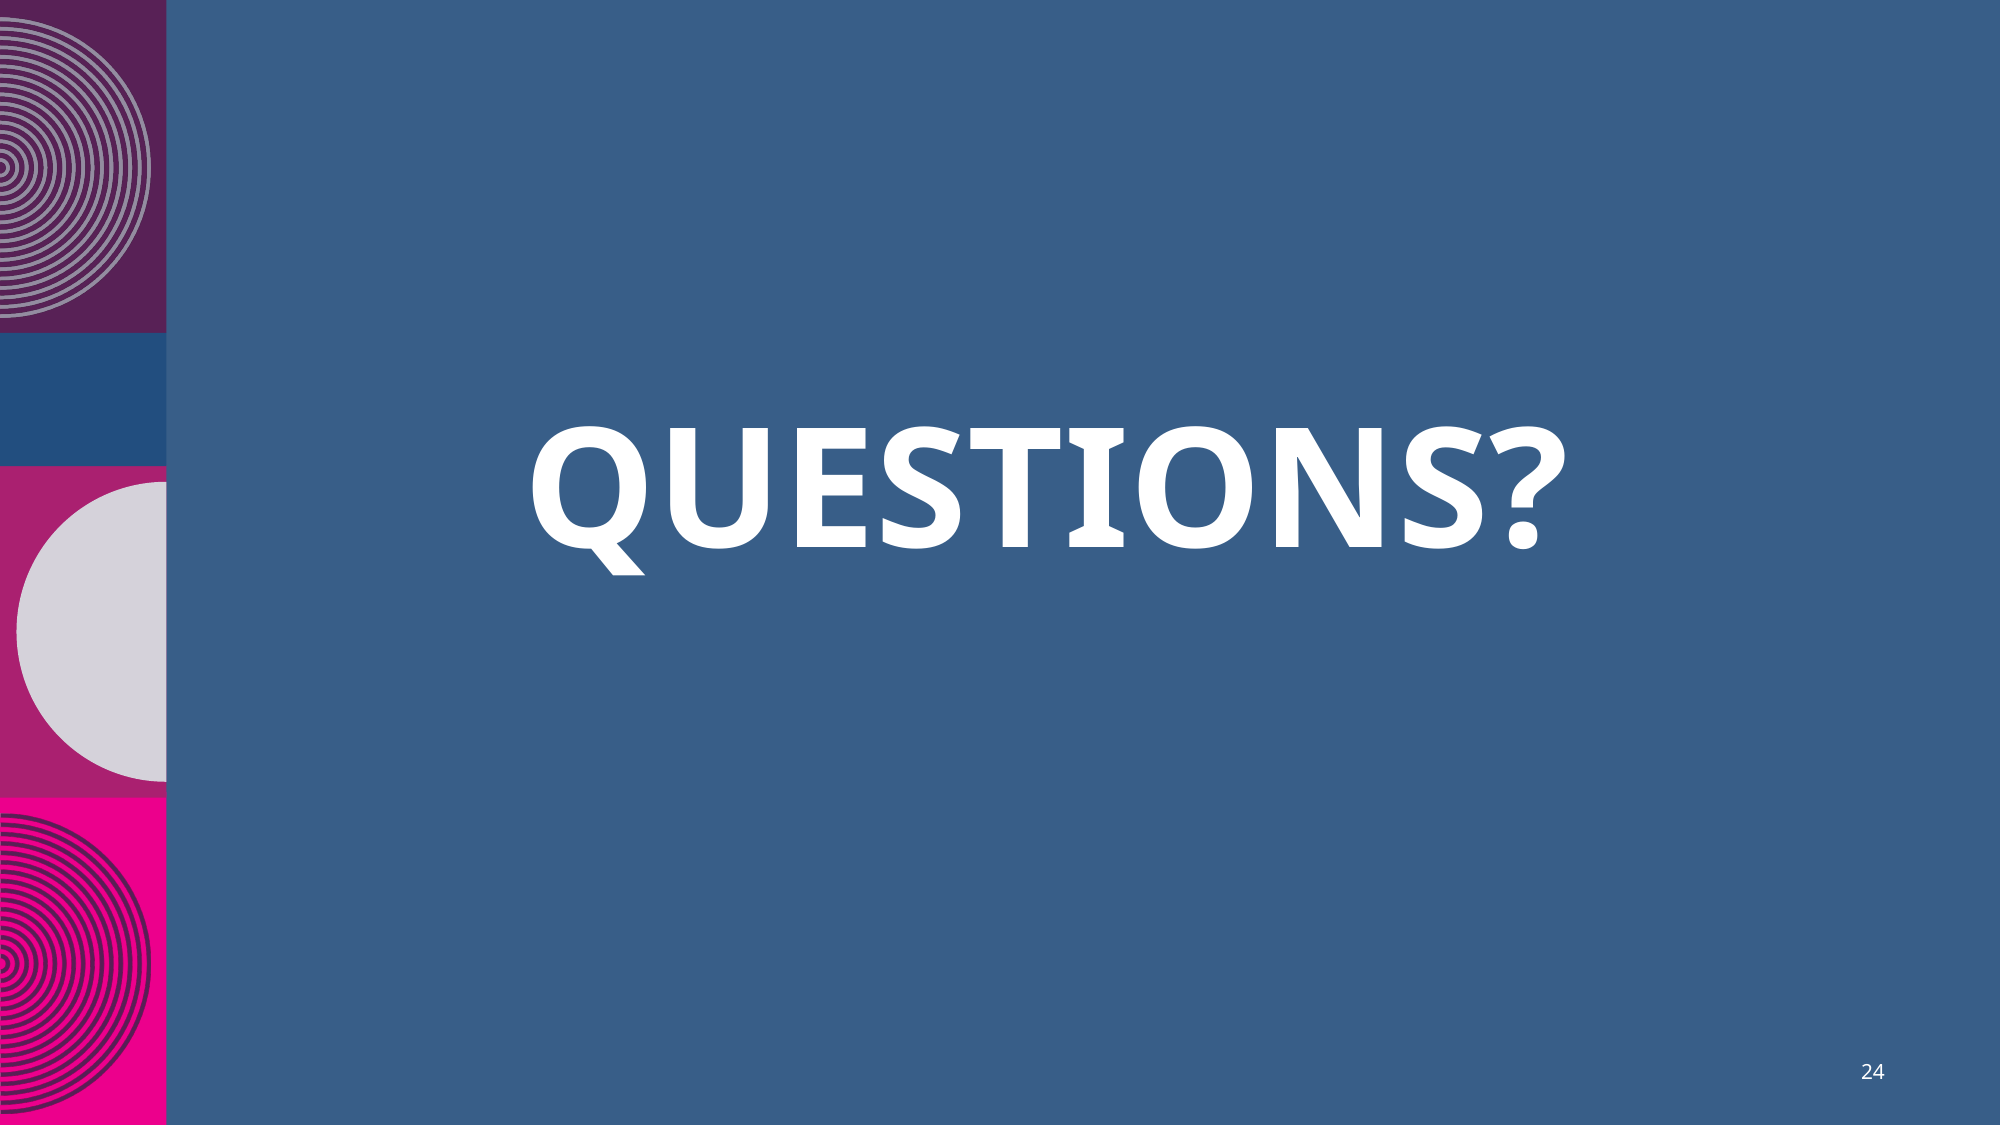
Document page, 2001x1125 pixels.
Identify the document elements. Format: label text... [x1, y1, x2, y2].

picture [1, 18, 151, 318]
slide_number 24 [1824, 1042, 1900, 1103]
list QUESTIONS? [254, 327, 1807, 1024]
picture [1, 814, 151, 1114]
